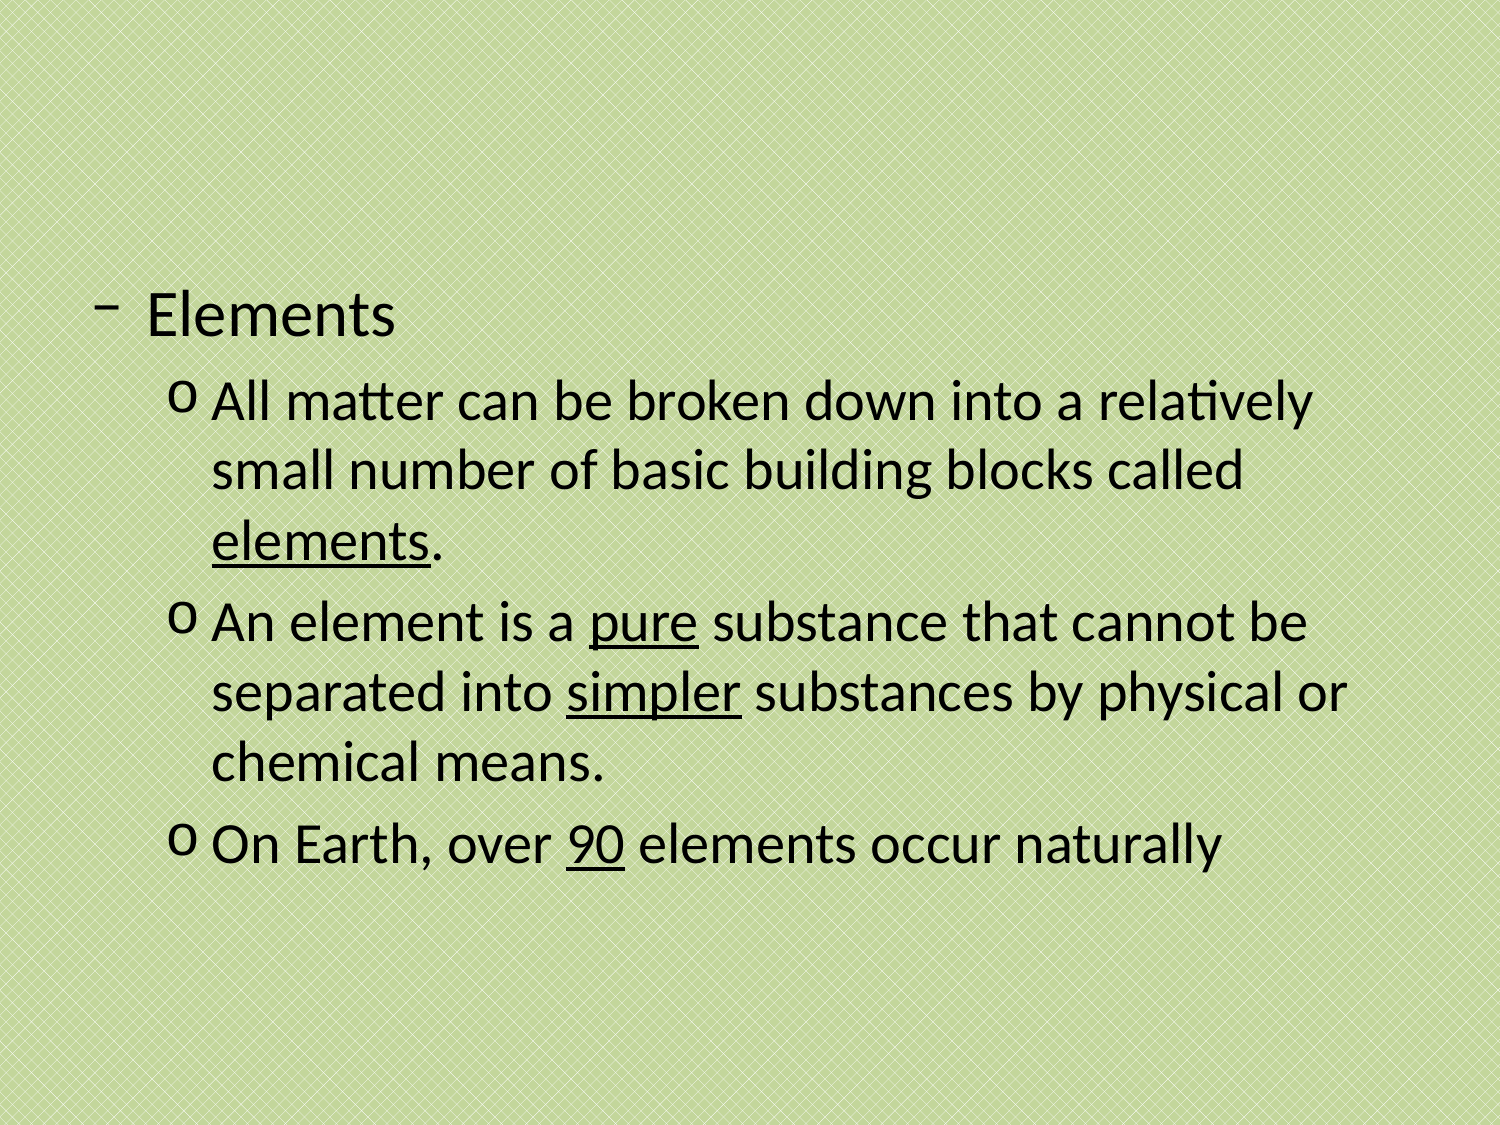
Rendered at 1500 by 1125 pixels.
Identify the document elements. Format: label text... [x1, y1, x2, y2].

list Elements All matter can be broken down into a relatively small number of basic building blocks called elements. An element is a pure substance that cannot be separated into simpler substances by physical or chemical means. On Earth, over 90 elements occur naturally [75, 262, 1425, 1005]
